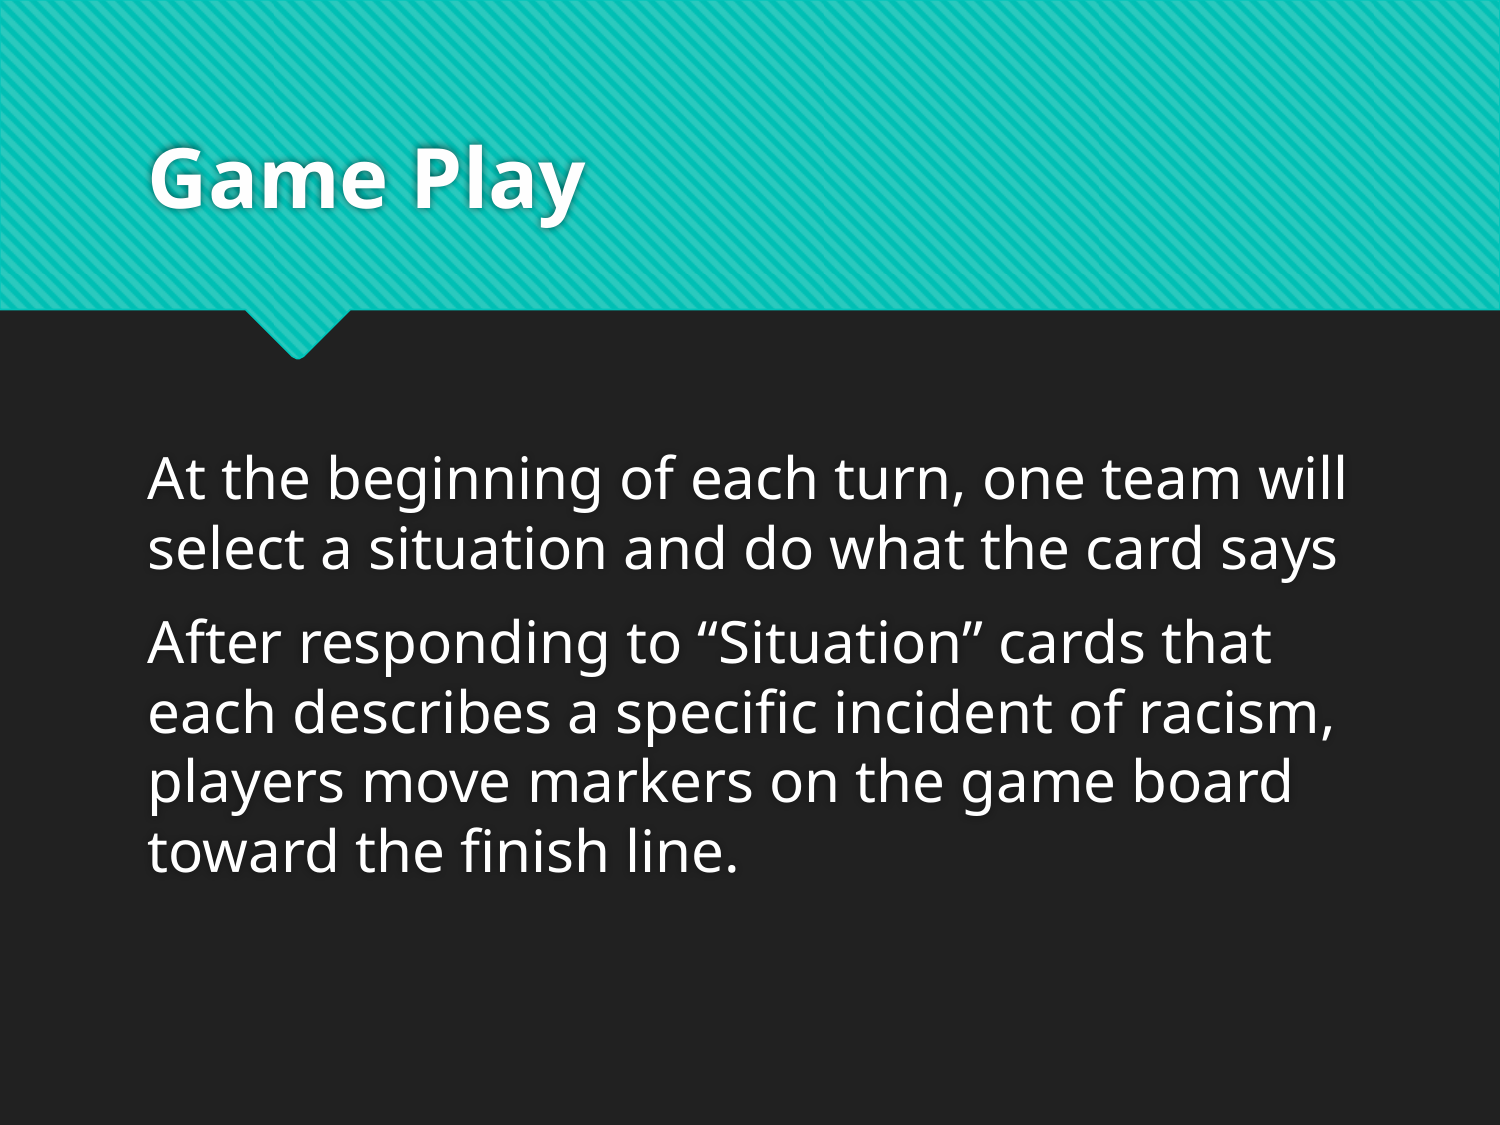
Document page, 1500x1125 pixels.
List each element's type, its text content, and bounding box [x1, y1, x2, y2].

title Game Play [132, 73, 1368, 233]
list At the beginning of each turn, one team will select a situation and do what the card says After responding to “Situation” cards that each describes a specific incident of racism, players move markers on the game board toward the finish line. [132, 364, 1368, 962]
